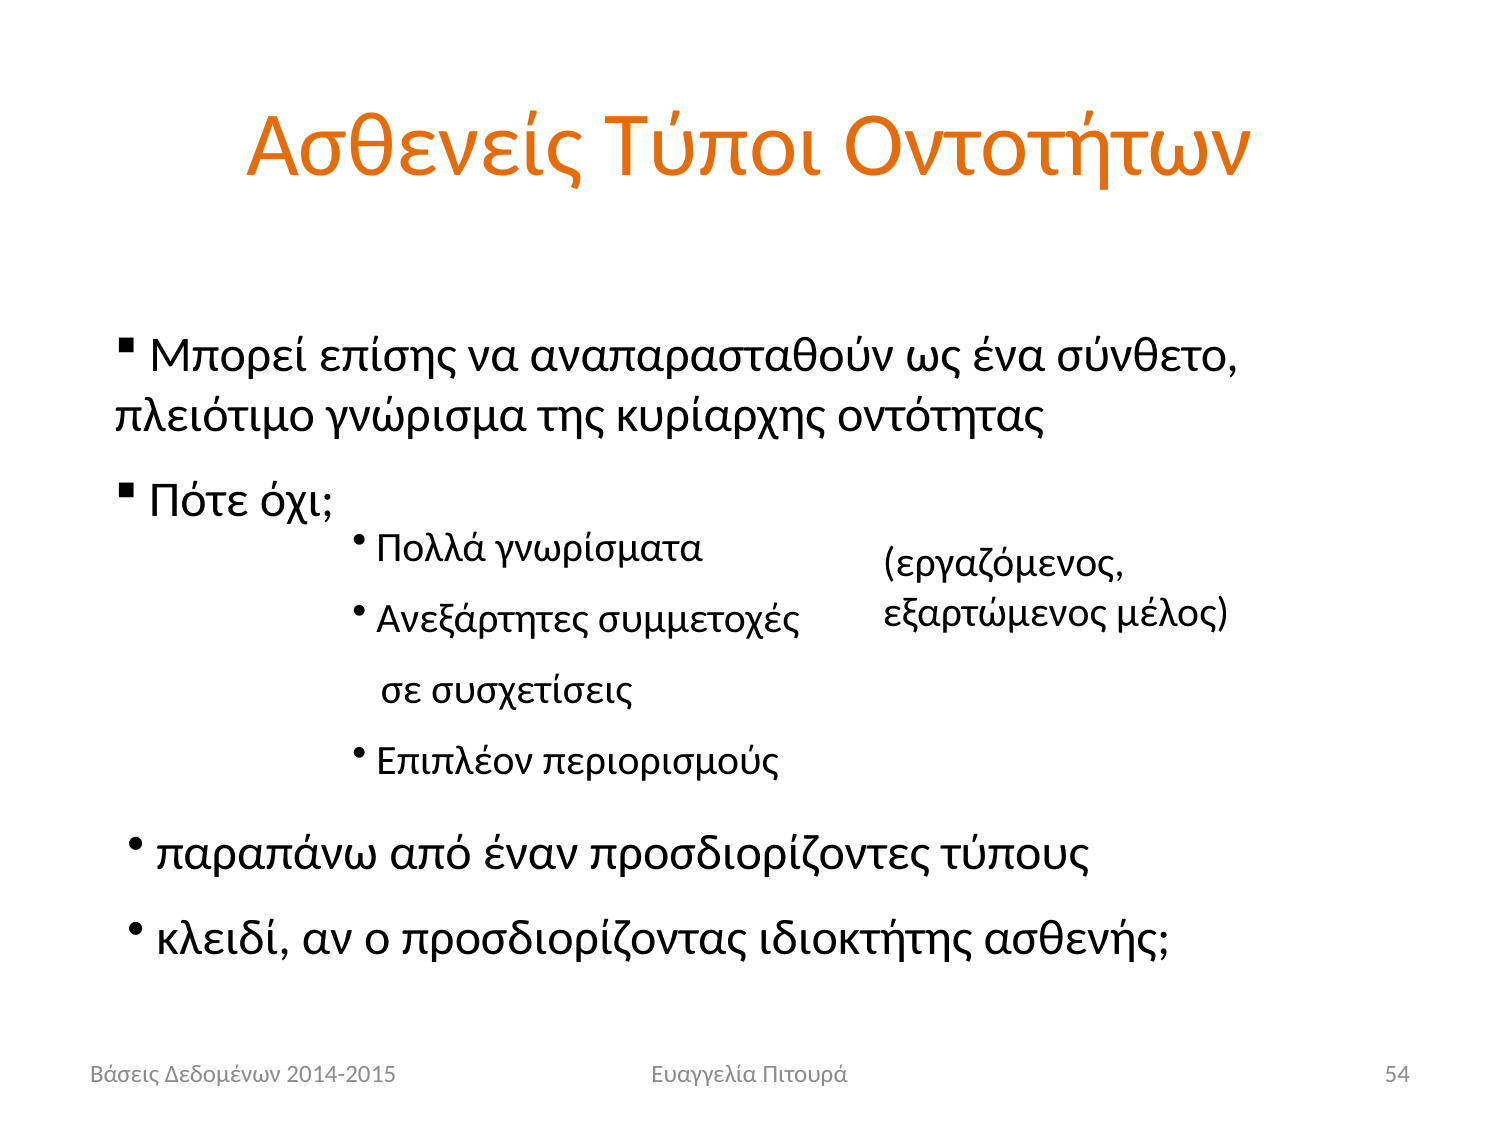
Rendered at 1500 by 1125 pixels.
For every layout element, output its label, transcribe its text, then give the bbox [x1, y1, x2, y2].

slide_number 54 [1074, 1042, 1425, 1103]
text_box (εργαζόμενος, εξαρτώμενος μέλος) [868, 527, 1247, 642]
slide_number Βάσεις Δεδομένων 2014-2015 [75, 1042, 425, 1103]
text_box Μπορεί επίσης να αναπαρασταθούν ως ένα σύνθετο, πλειότιμο γνώρισμα της κυρίαρχης οντότητας Πότε όχι; [100, 314, 1426, 535]
text_box Πολλά γνωρίσματα Ανεξάρτητες συμμετοχές σε συσχετίσεις Επιπλέον περιορισμούς [337, 512, 1063, 790]
title Ασθενείς Τύποι Οντοτήτων [75, 45, 1425, 233]
footer Ευαγγελία Πιτουρά [512, 1042, 988, 1103]
text_box παραπάνω από έναν προσδιορίζοντες τύπους κλειδί, αν ο προσδιορίζοντας ιδιοκτήτης ασθενής; [112, 812, 1313, 973]
